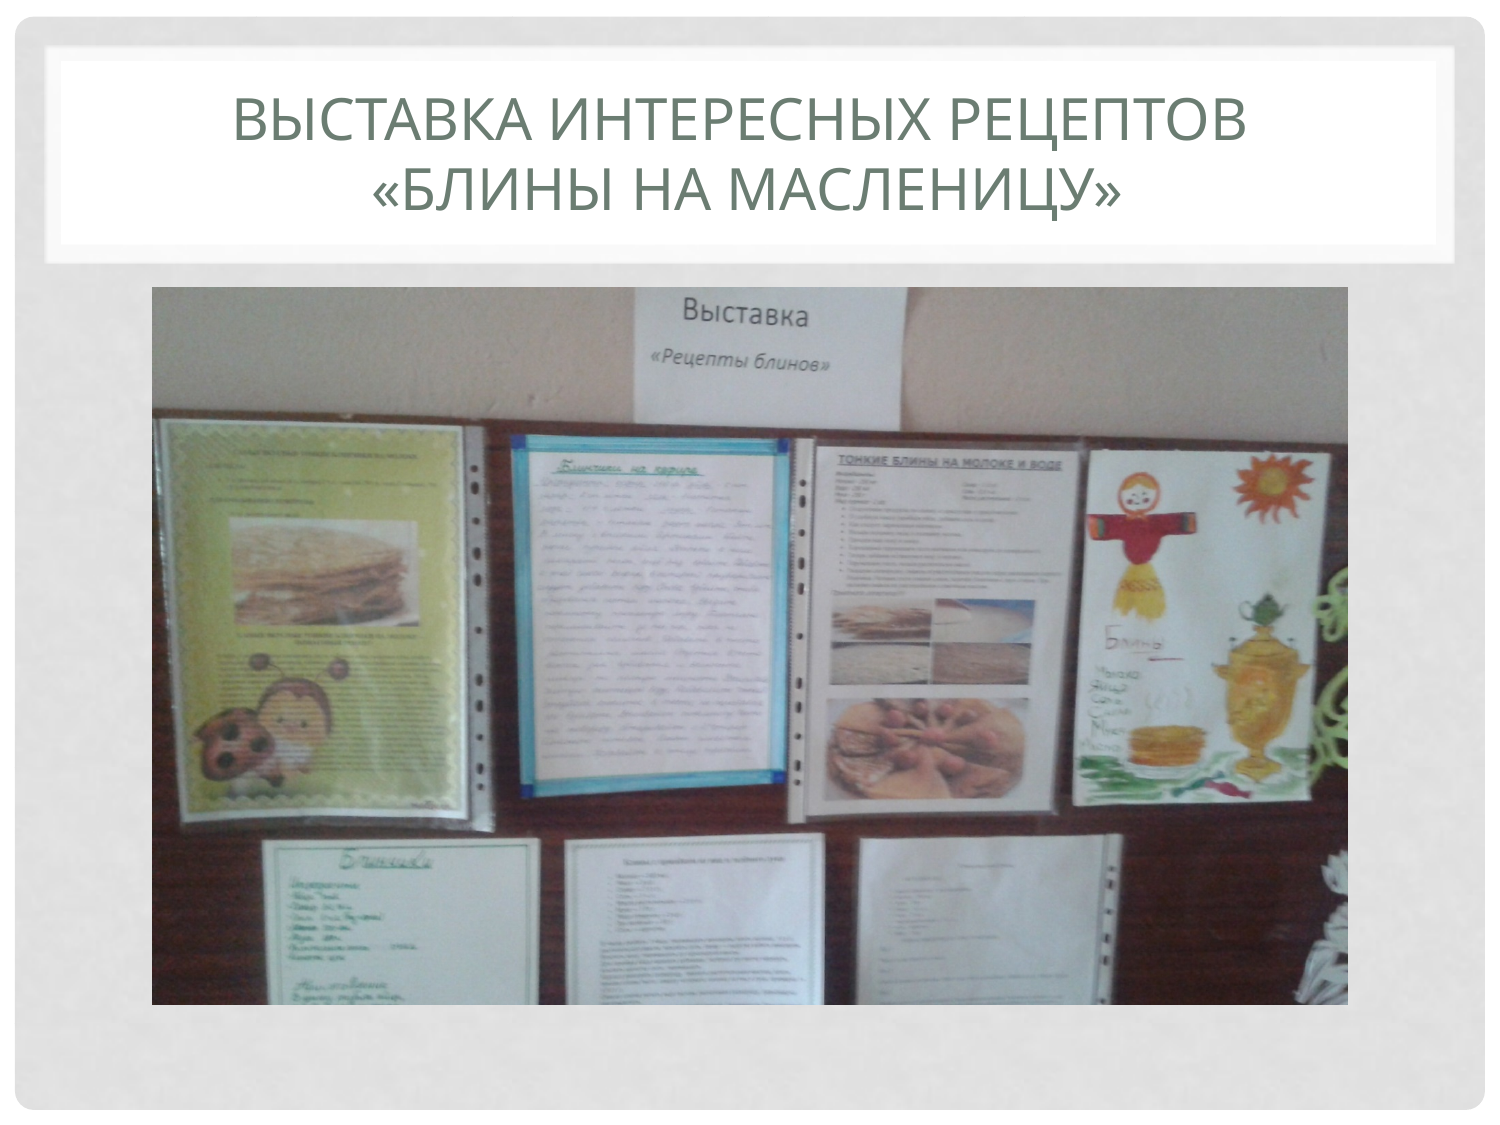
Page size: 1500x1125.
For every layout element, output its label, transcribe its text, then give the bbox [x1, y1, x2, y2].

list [151, 287, 1349, 1006]
title Выставка интересных рецептов «Блины на Масленицу» [69, 66, 1425, 238]
